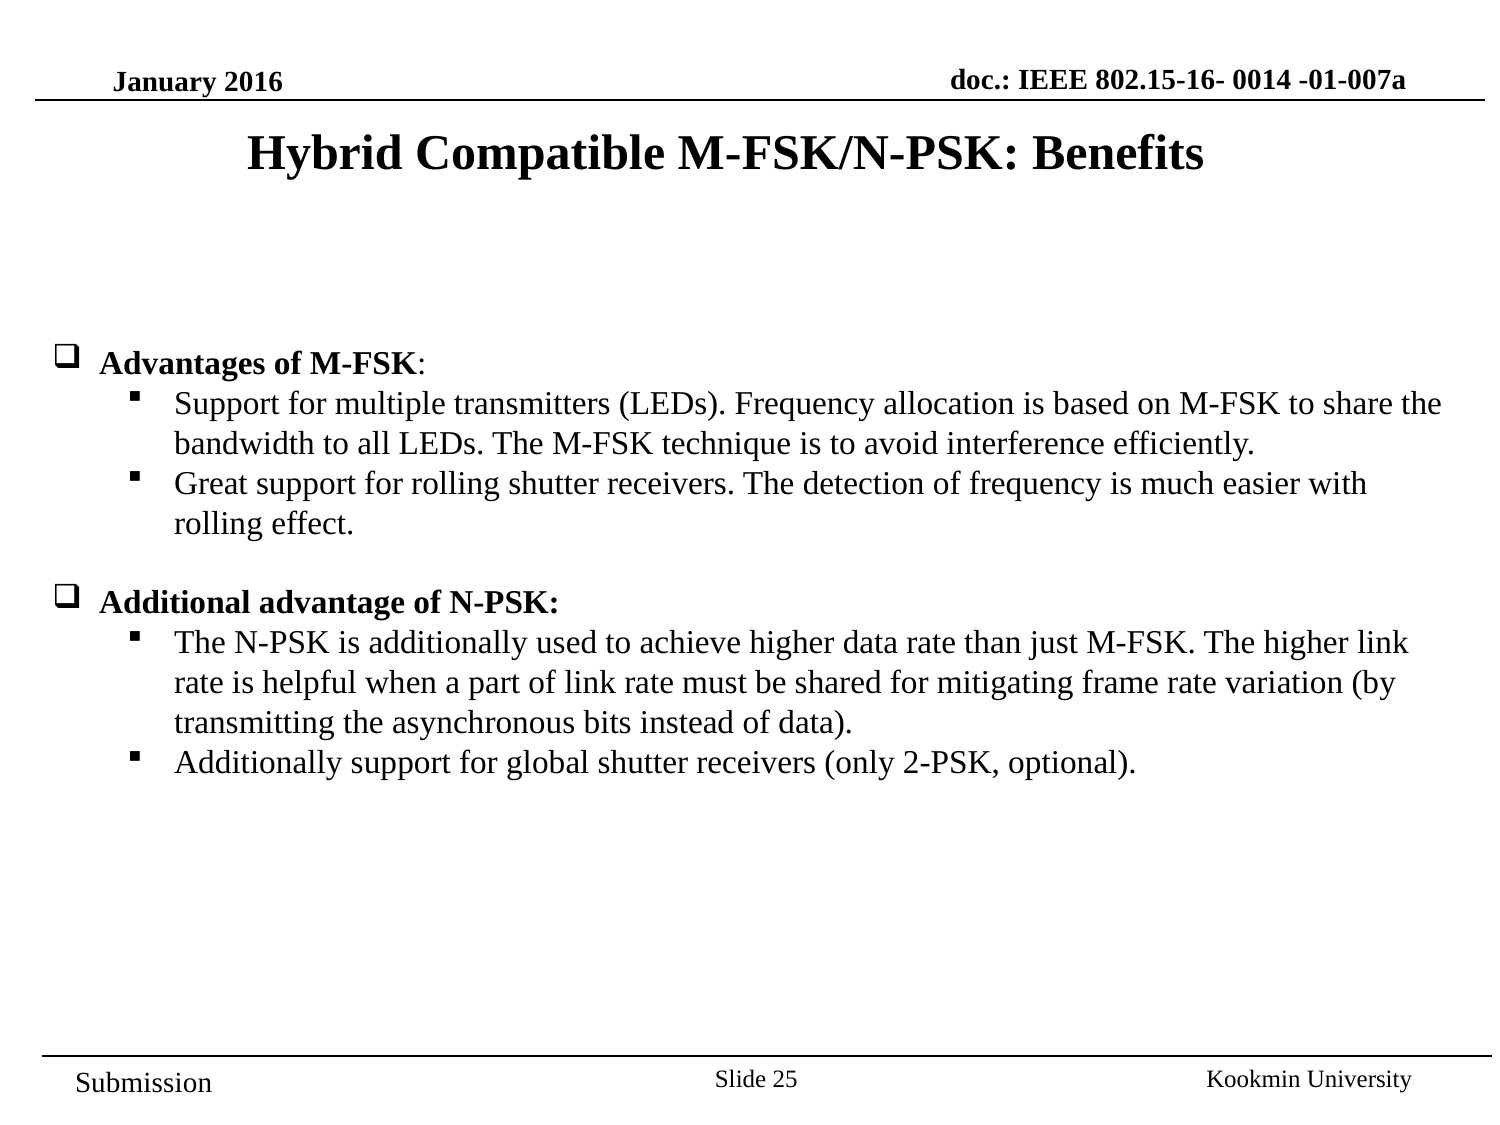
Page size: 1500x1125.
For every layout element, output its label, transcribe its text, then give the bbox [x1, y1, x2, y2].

text_box Submission [75, 1062, 338, 1098]
footer Kookmin University [900, 1062, 1413, 1093]
slide_number Slide 25 [712, 1062, 800, 1093]
text_box doc.: IEEE 802.15-16- 0014 -01-007a [949, 60, 1463, 96]
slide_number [112, 62, 375, 98]
text_box Hybrid Compatible M-FSK/N-PSK: Benefits [227, 111, 1225, 187]
text_box Advantages of M-FSK: Support for multiple transmitters (LEDs). Frequency allocation is based on M-FSK to share the bandwidth to all LEDs. The M-FSK technique is to avoid interference efficiently. Great support for rolling shutter receivers. The detection of frequency is much easier with rolling effect. Additional advantage of N-PSK: The N-PSK is additionally used to achieve higher data rate than just M-FSK. The higher link rate is helpful when a part of link rate must be shared for mitigating frame rate variation (by transmitting the asynchronous bits instead of data). Additionally support for global shutter receivers (only 2-PSK, optional). [37, 333, 1463, 788]
